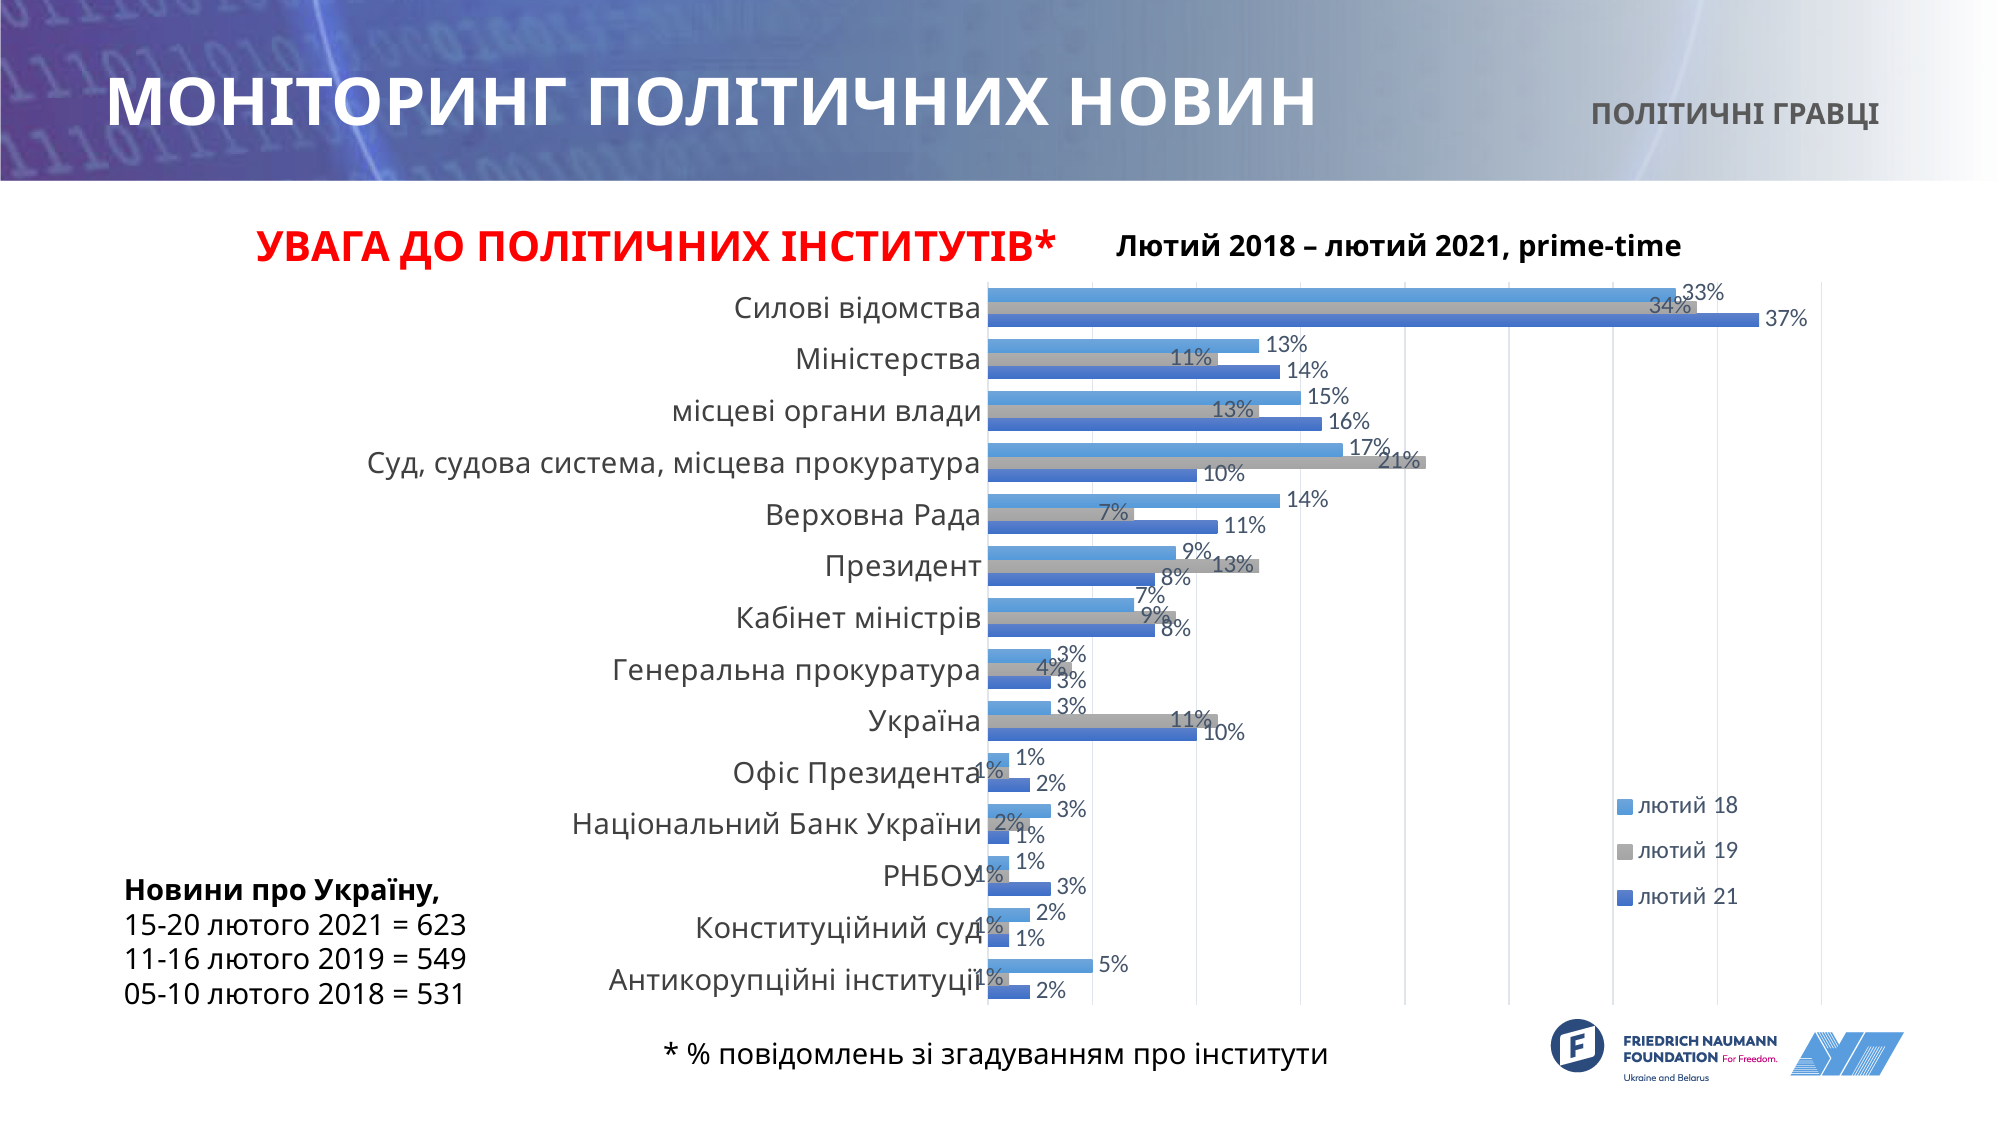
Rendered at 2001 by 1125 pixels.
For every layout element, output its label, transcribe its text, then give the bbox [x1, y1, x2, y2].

title МОНІТОРИНГ ПОЛІТИЧНИХ НОВИН [89, 60, 1952, 148]
text_box Лютий 2018 – лютий 2021, prime-time [1101, 220, 1698, 270]
text_box * % повідомлень зі згадуванням про інститути [648, 1029, 1352, 1078]
picture [0, 0, 2001, 1125]
text_box Новини про Україну, 15-20 лютого 2021 = 623 11-16 лютого 2019 = 549 05-10 лютого 2018 = 531 [109, 863, 285, 1018]
text_box УВАГА ДО ПОЛІТИЧНИХ ІНСТИТУТІВ* [241, 212, 1084, 278]
chart [285, 277, 1823, 1029]
list ПОЛІТИЧНІ ГРАВЦІ [1575, 91, 1911, 146]
